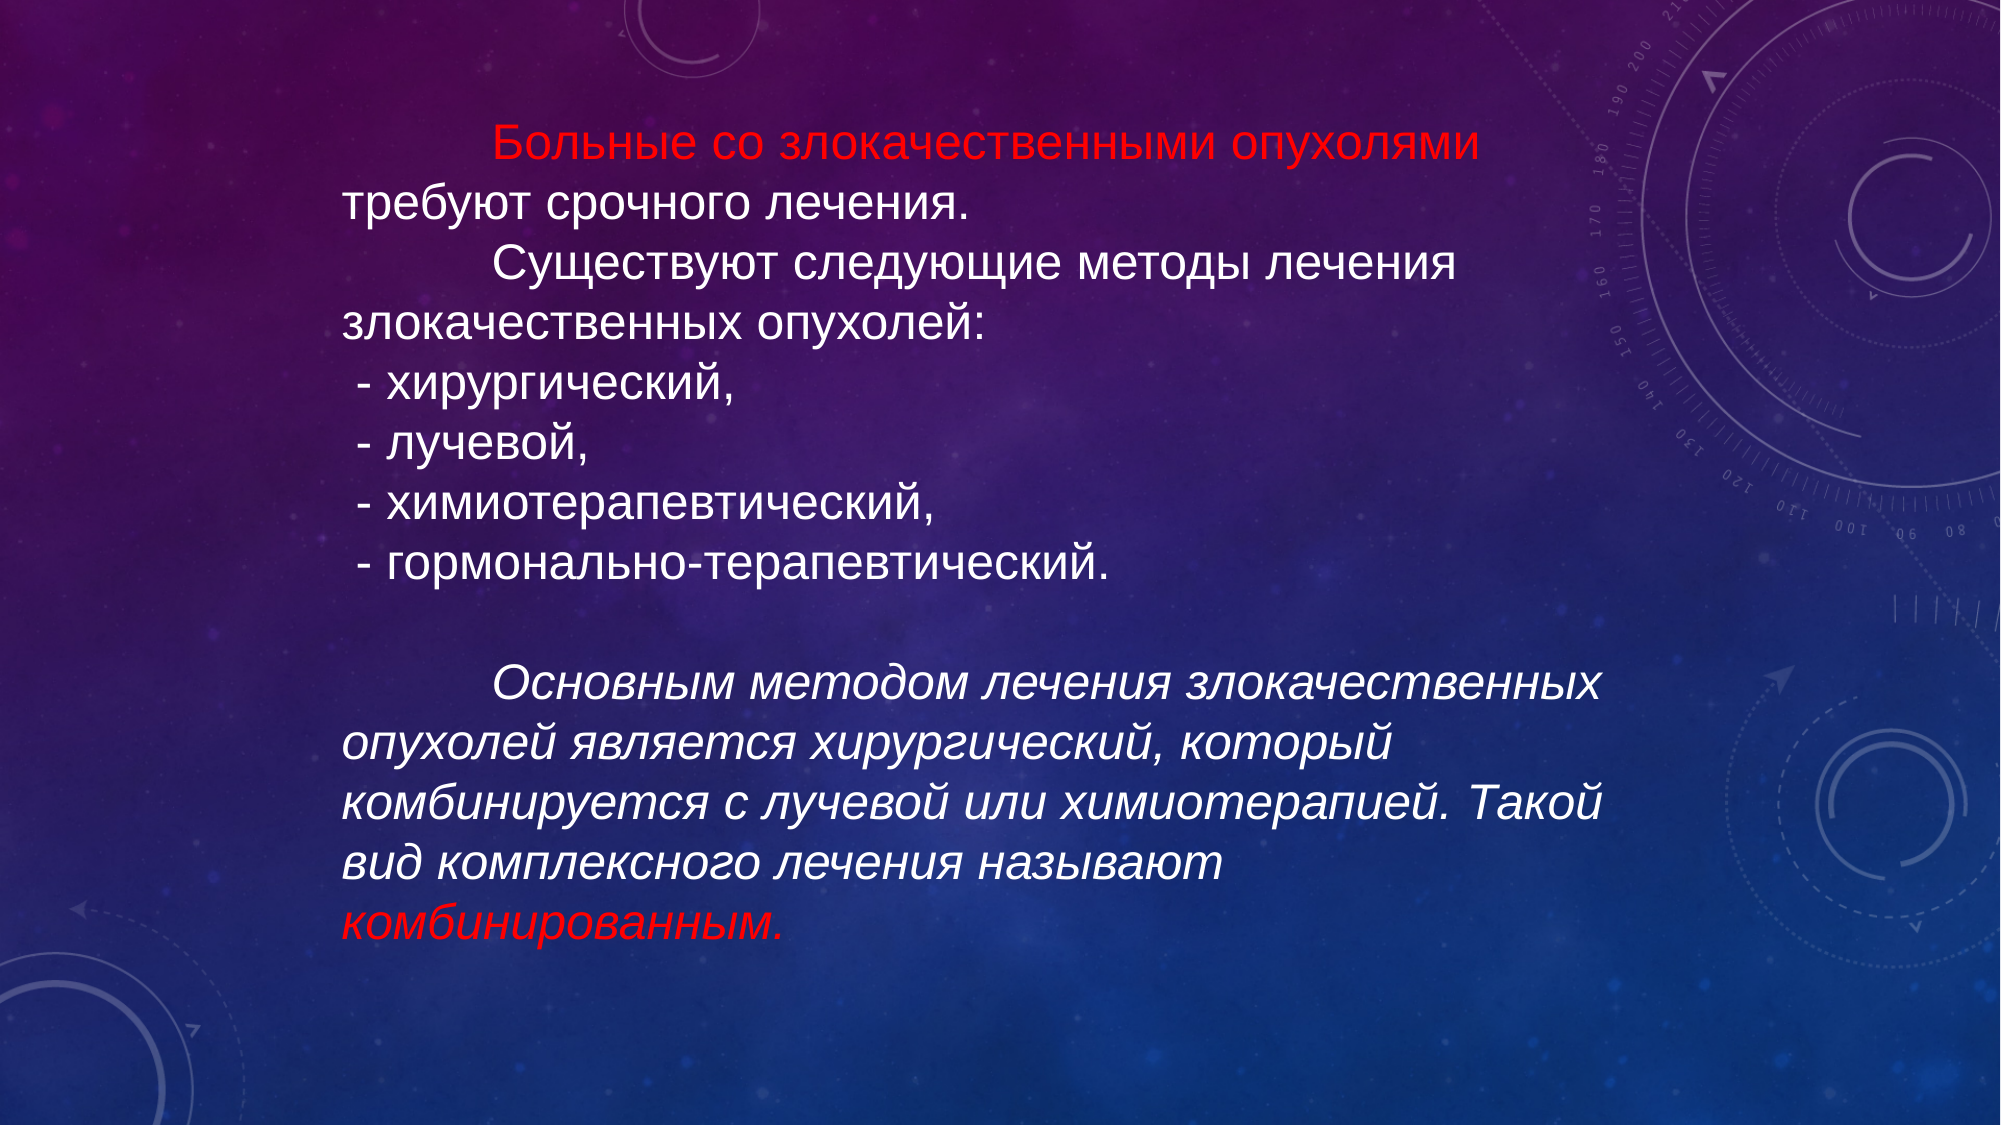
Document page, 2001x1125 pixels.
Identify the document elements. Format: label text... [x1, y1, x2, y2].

picture [0, 0, 2001, 1125]
text_box Больные со злокачественными опухолями требуют срочного лечения. Существуют следующие методы лечения злокачественных опухолей: - хирургический, - лучевой, - химиотерапевтический, - гормонально-терапевтический. Основным методом лечения злокачественных опухолей является хирургический, который комбинируется с лучевой или химиотерапией. Такой вид комплексного лечения называют комбинированным. [326, 101, 1686, 957]
